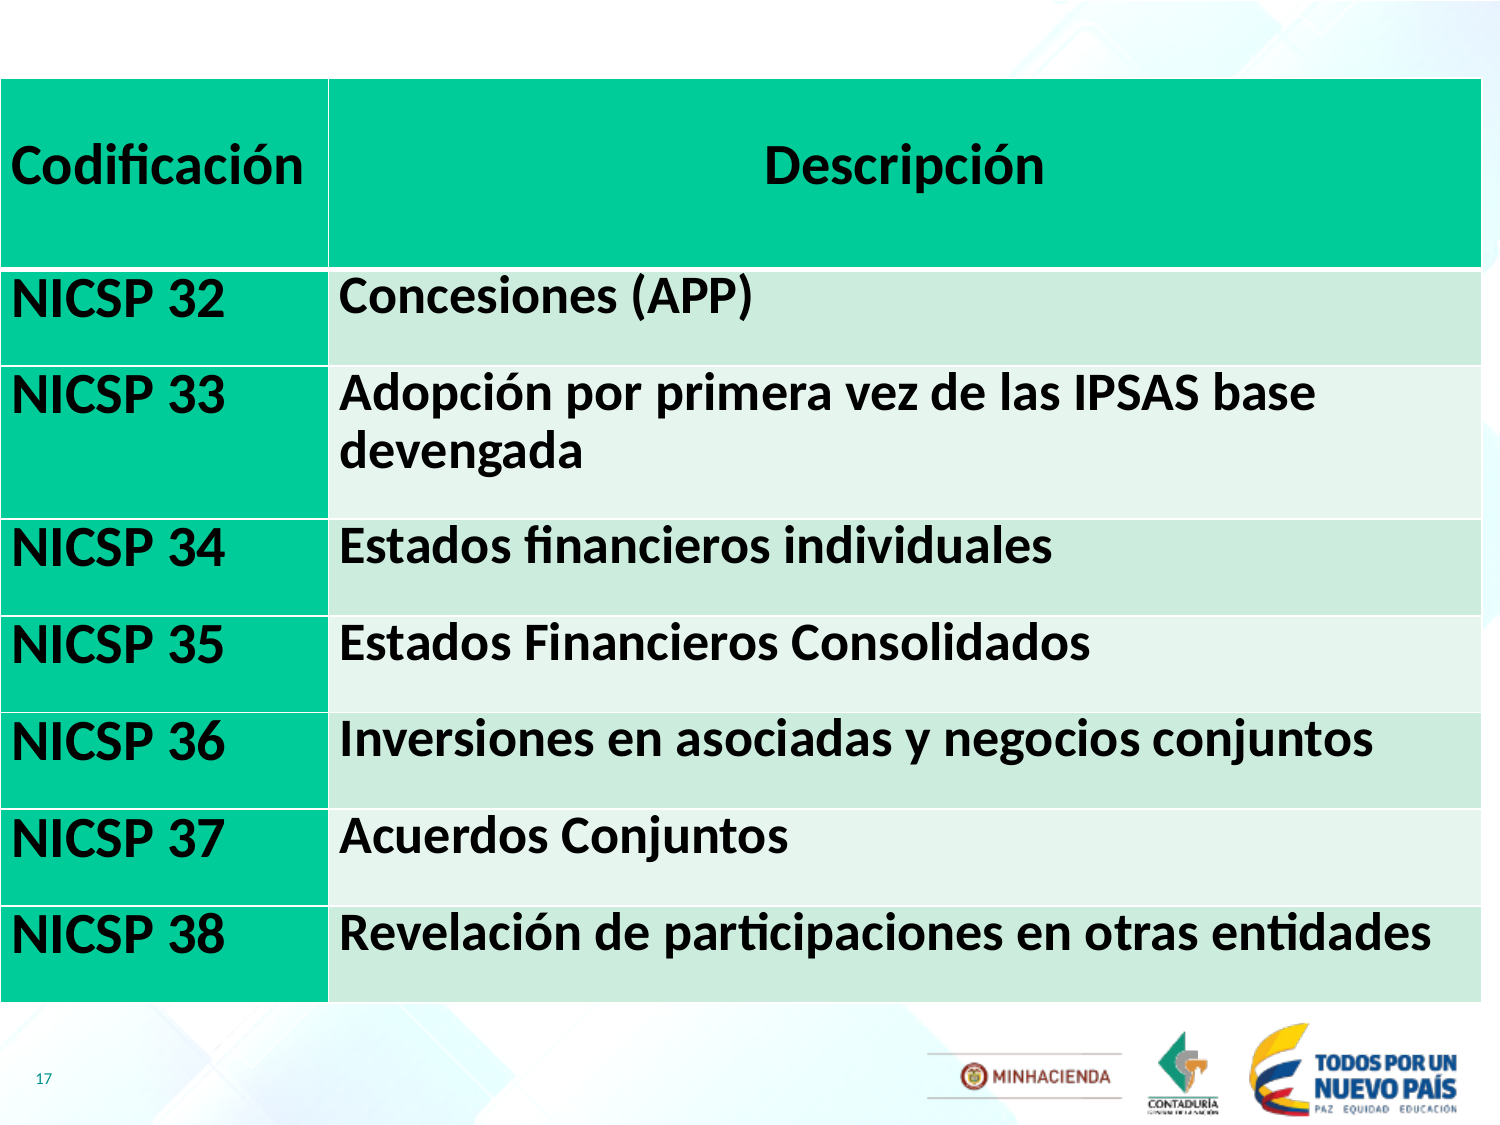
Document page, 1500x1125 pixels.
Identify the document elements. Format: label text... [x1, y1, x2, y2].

table_cell NICSP 38 [1, 907, 328, 1002]
picture [918, 1014, 1129, 1125]
table_cell NICSP 32 [1, 272, 328, 365]
slide_number 17 [20, 1060, 334, 1114]
table_cell Revelación de participaciones en otras entidades [329, 907, 1481, 1002]
table_cell NICSP 36 [1, 713, 328, 808]
picture [1146, 1029, 1220, 1124]
table_cell Adopción por primera vez de las IPSAS base devengada [329, 367, 1481, 518]
table_cell NICSP 34 [1, 520, 328, 615]
picture [1239, 1014, 1466, 1125]
table_cell NICSP 35 [1, 617, 328, 712]
table_header Descripción [329, 79, 1481, 267]
table_cell Estados financieros individuales [329, 520, 1481, 615]
table_cell NICSP 33 [1, 367, 328, 518]
table_cell Acuerdos Conjuntos [329, 810, 1481, 905]
table_header Codificación [1, 79, 328, 267]
table_cell Inversiones en asociadas y negocios conjuntos [329, 713, 1481, 808]
table_cell Estados Financieros Consolidados [329, 617, 1481, 712]
table_cell Concesiones (APP) [329, 272, 1481, 365]
table_cell NICSP 37 [1, 810, 328, 905]
